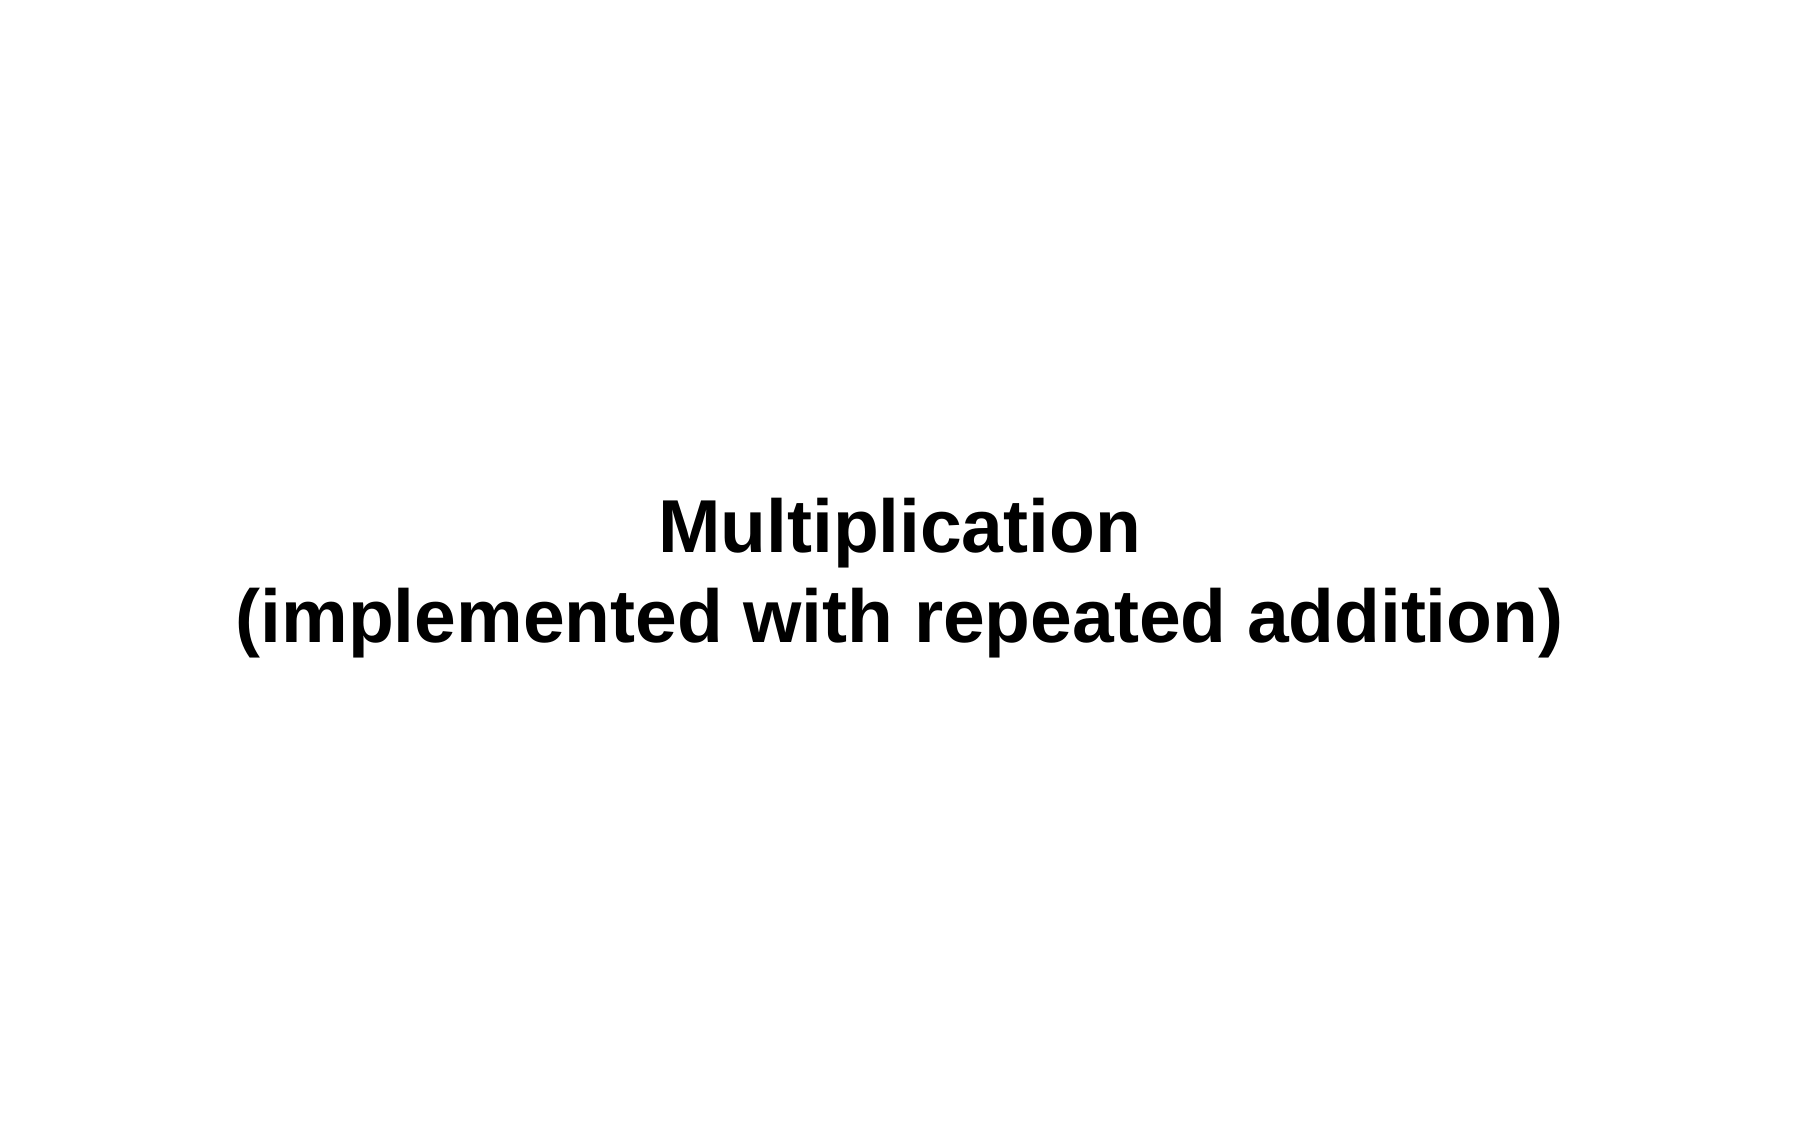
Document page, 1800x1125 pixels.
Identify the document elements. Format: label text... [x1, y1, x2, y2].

title Multiplication (implemented with repeated addition) [150, 462, 1650, 575]
